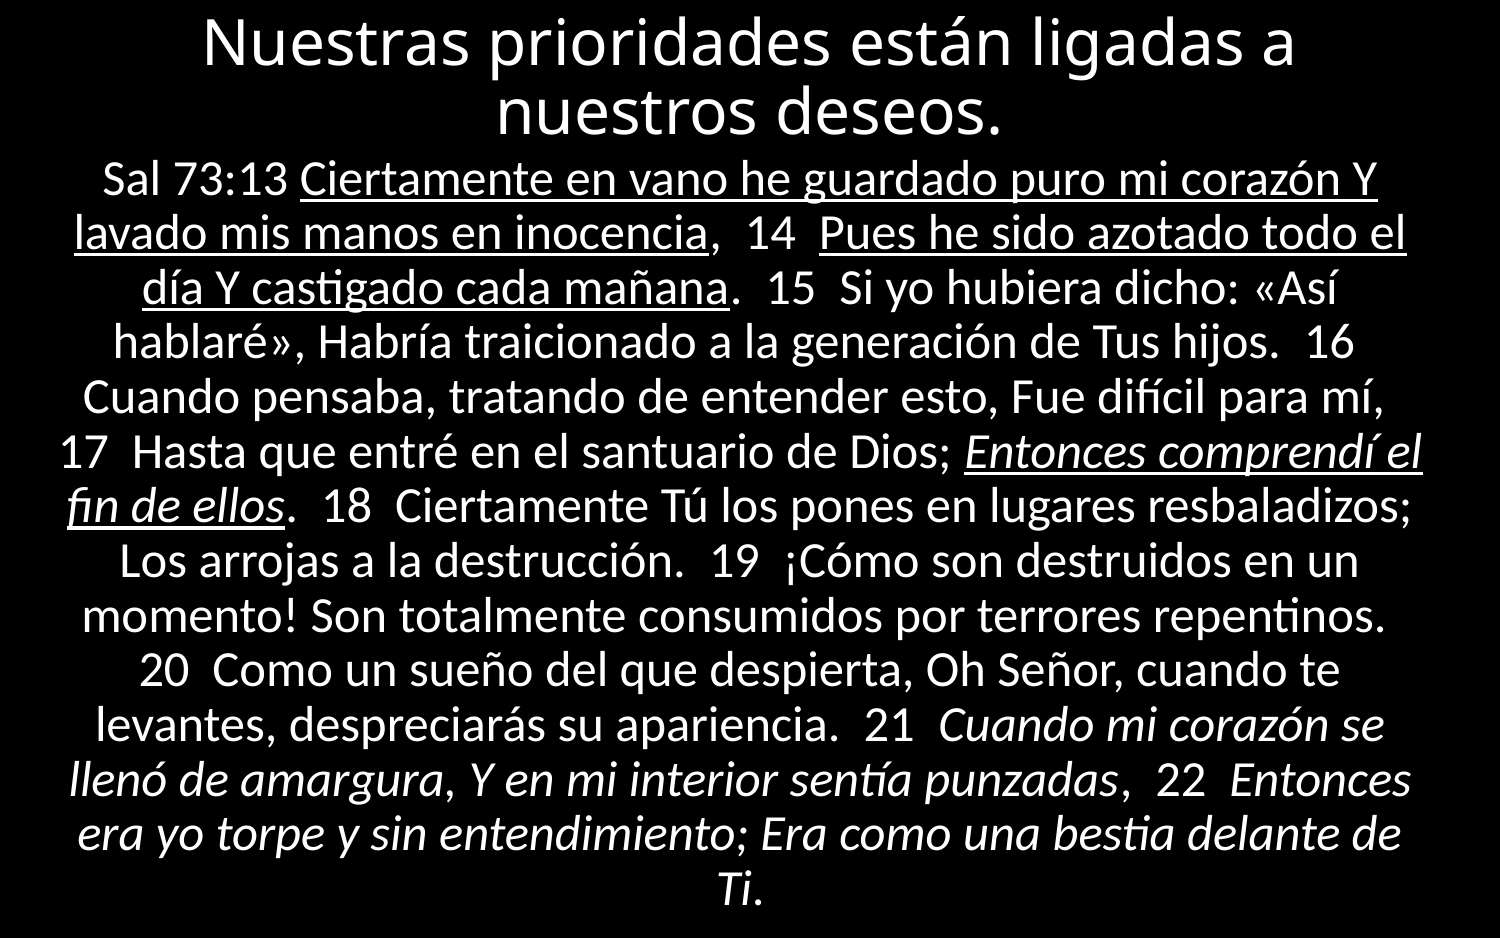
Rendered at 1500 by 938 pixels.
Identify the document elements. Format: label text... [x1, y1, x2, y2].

list Sal 73:13 Ciertamente en vano he guardado puro mi corazón Y lavado mis manos en inocencia, 14 Pues he sido azotado todo el día Y castigado cada mañana. 15 Si yo hubiera dicho: «Así hablaré», Habría traicionado a la generación de Tus hijos. 16 Cuando pensaba, tratando de entender esto, Fue difícil para mí, 17 Hasta que entré en el santuario de Dios; Entonces comprendí el fin de ellos. 18 Ciertamente Tú los pones en lugares resbaladizos; Los arrojas a la destrucción. 19 ¡Cómo son destruidos en un momento! Son totalmente consumidos por terrores repentinos. 20 Como un sueño del que despierta, Oh Señor, cuando te levantes, despreciarás su apariencia. 21 Cuando mi corazón se llenó de amargura, Y en mi interior sentía punzadas, 22 Entonces era yo torpe y sin entendimiento; Era como una bestia delante de Ti. [40, 143, 1440, 935]
title Nuestras prioridades están ligadas a nuestros deseos. [103, 2, 1397, 143]
